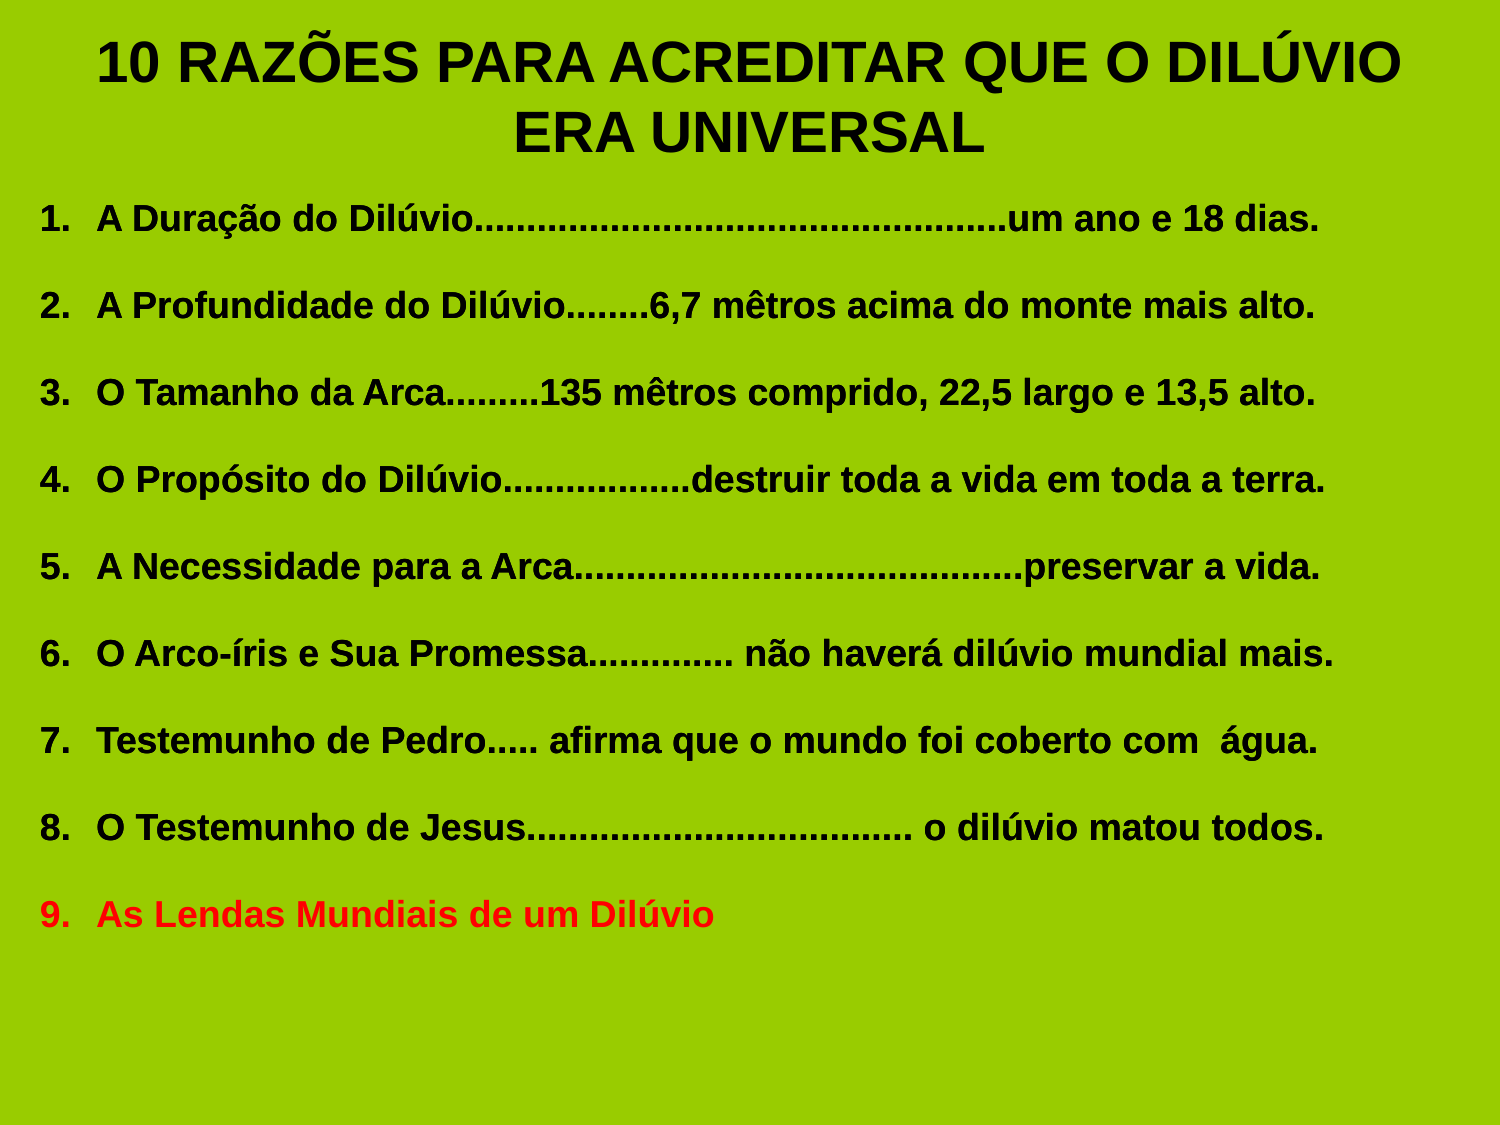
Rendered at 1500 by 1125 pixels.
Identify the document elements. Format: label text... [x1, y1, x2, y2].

title 10 RAZÕES PARA ACREDITAR QUE O DILÚVIO ERA UNIVERSAL [74, 12, 1426, 176]
text_box A Duração do Dilúvio...................................................um ano e 18 dias. A Profundidade do Dilúvio........6,7 mêtros acima do monte mais alto. O Tamanho da Arca.........135 mêtros comprido, 22,5 largo e 13,5 alto. O Propósito do Dilúvio..................destruir toda a vida em toda a terra. A Necessidade para a Arca...........................................preservar a vida. O Arco-íris e Sua Promessa.............. não haverá dilúvio mundial mais. Testemunho de Pedro..... afirma que o mundo foi coberto com água. O Testemunho de Jesus..................................... o dilúvio matou todos. As Lendas Mundiais de um Dilúvio [24, 195, 1475, 975]
